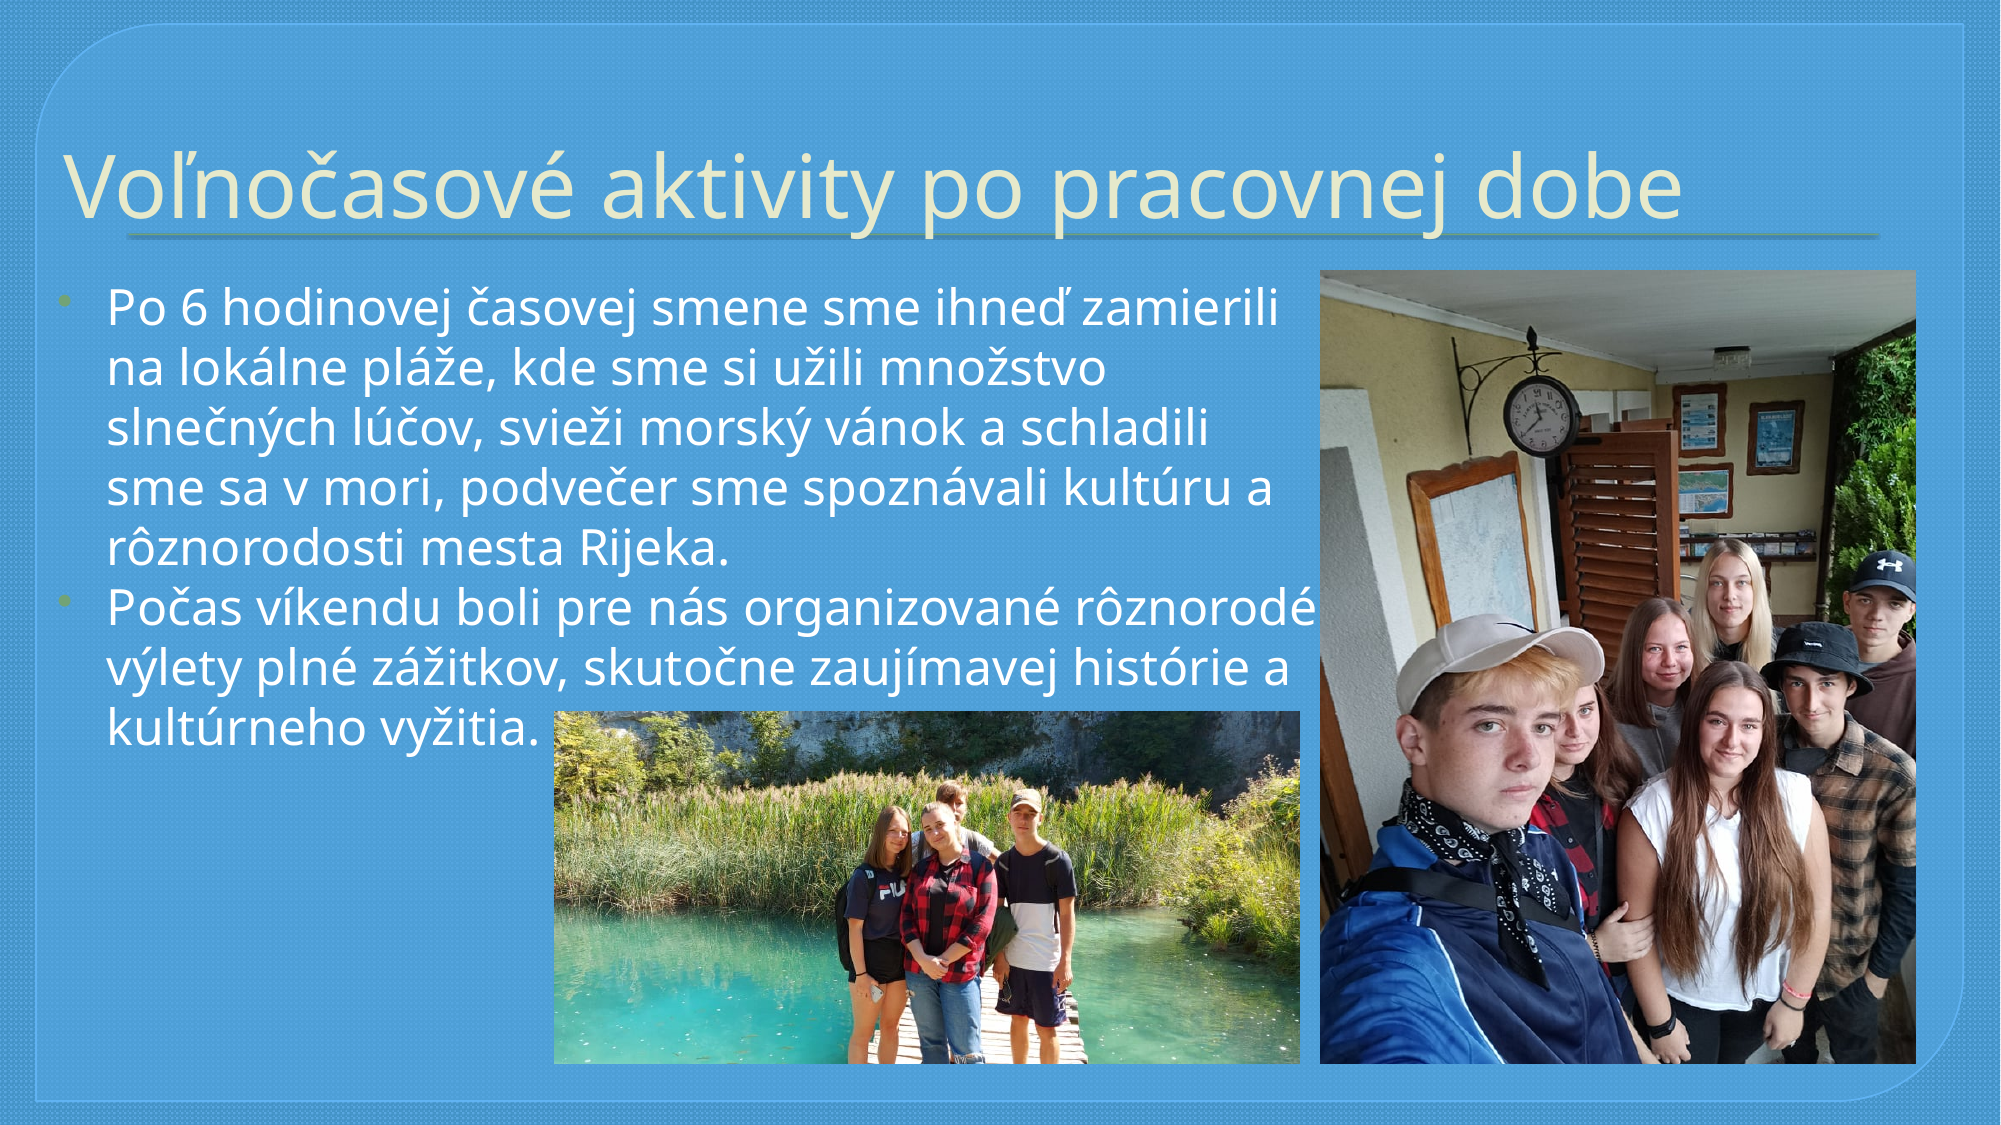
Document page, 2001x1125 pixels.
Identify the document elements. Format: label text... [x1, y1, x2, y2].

picture [553, 710, 1300, 1065]
picture [1320, 270, 1916, 1065]
list Po 6 hodinovej časovej smene sme ihneď zamierili na lokálne pláže, kde sme si užili množstvo slnečných lúčov, svieži morský vánok a schladili sme sa v mori, podvečer sme spoznávali kultúru a rôznorodosti mesta Rijeka. Počas víkendu boli pre nás organizované rôznorodé výlety plné zážitkov, skutočne zaujímavej histórie a kultúrneho vyžitia. [44, 267, 1336, 855]
title Voľnočasové aktivity po pracovnej dobe [0, 33, 1702, 244]
